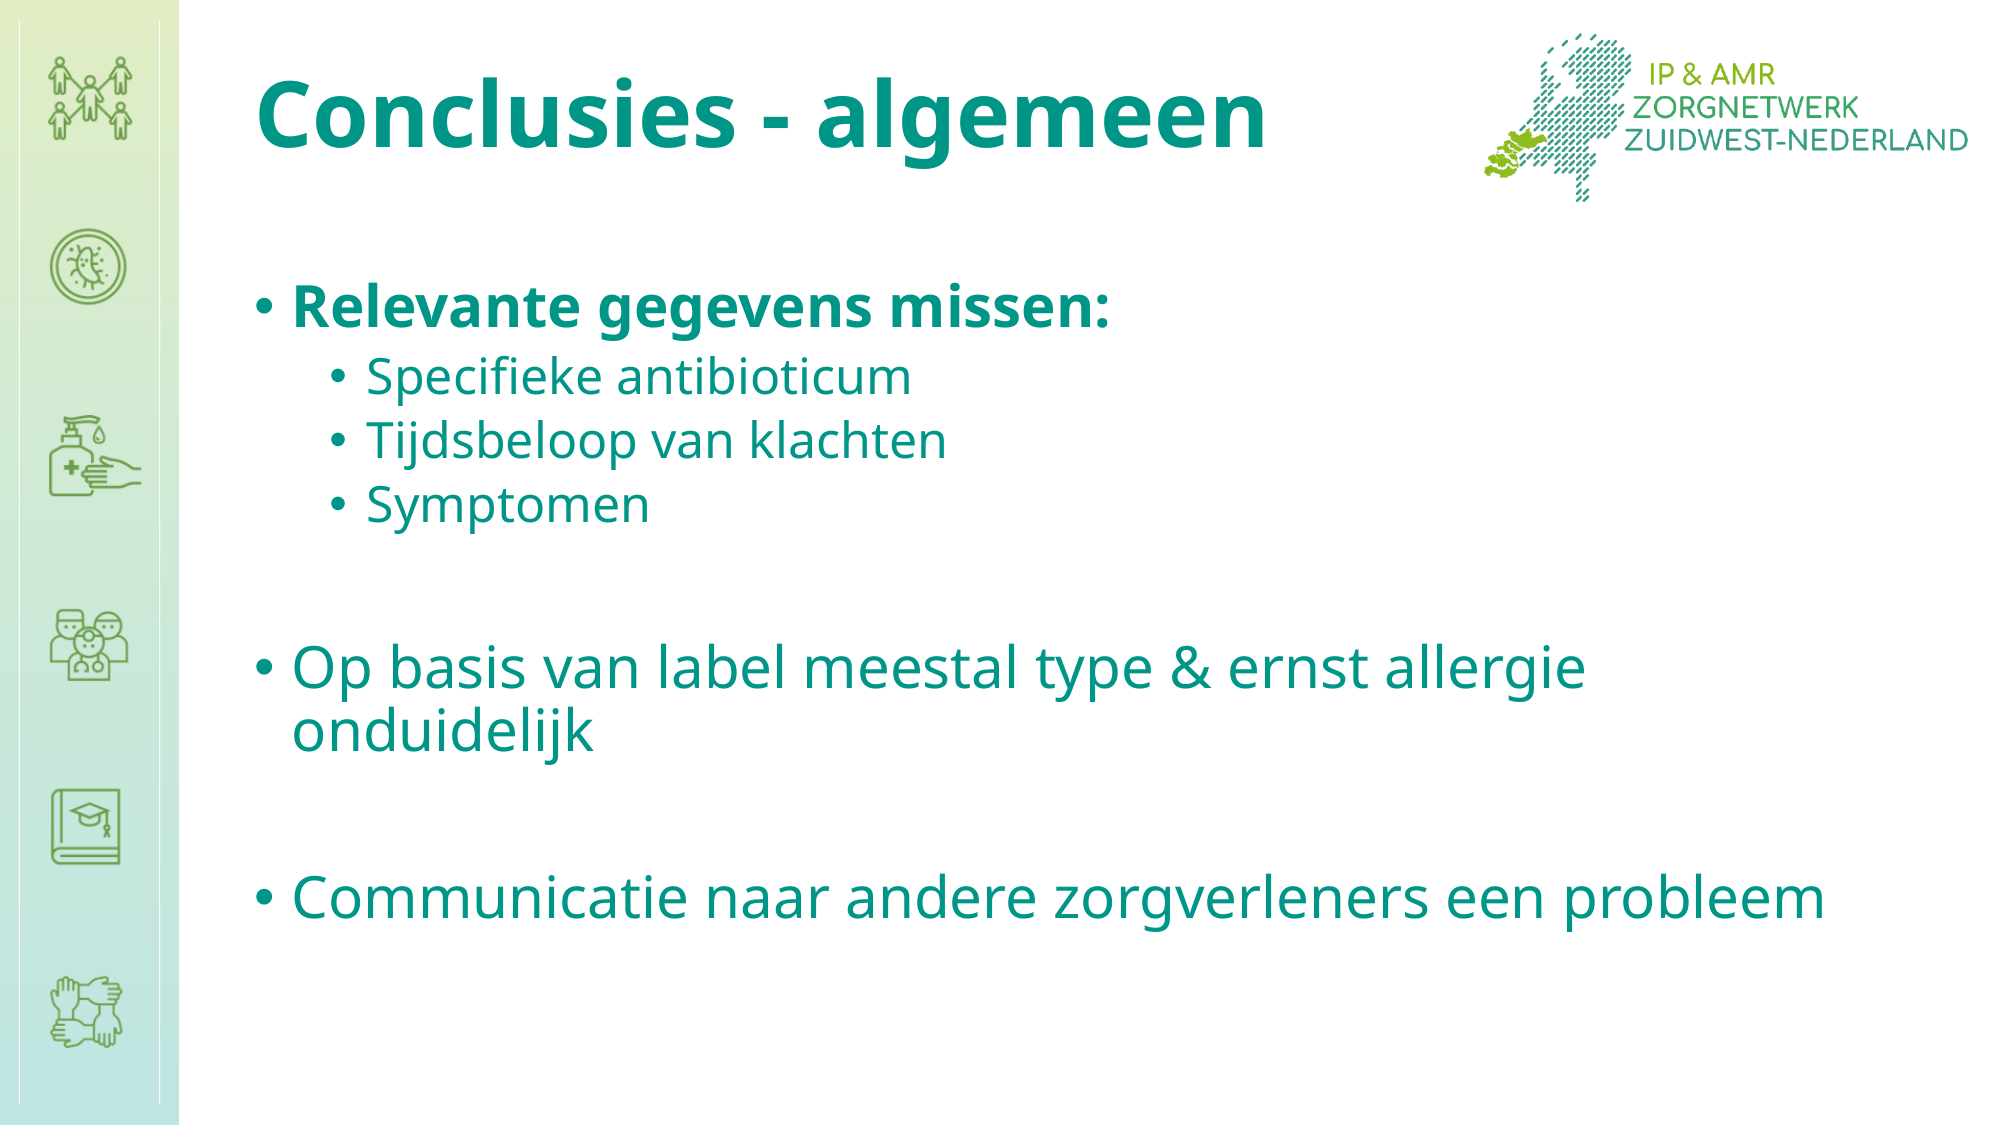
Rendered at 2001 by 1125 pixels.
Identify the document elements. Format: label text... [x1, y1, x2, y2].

picture [0, 0, 179, 1125]
list Relevante gegevens missen: Specifieke antibioticum Tijdsbeloop van klachten Symptomen Op basis van label meestal type & ernst allergie onduidelijk Communicatie naar andere zorgverleners een probleem [239, 270, 1896, 1040]
picture [1483, 28, 1978, 207]
title Conclusies - algemeen [239, 44, 1483, 192]
